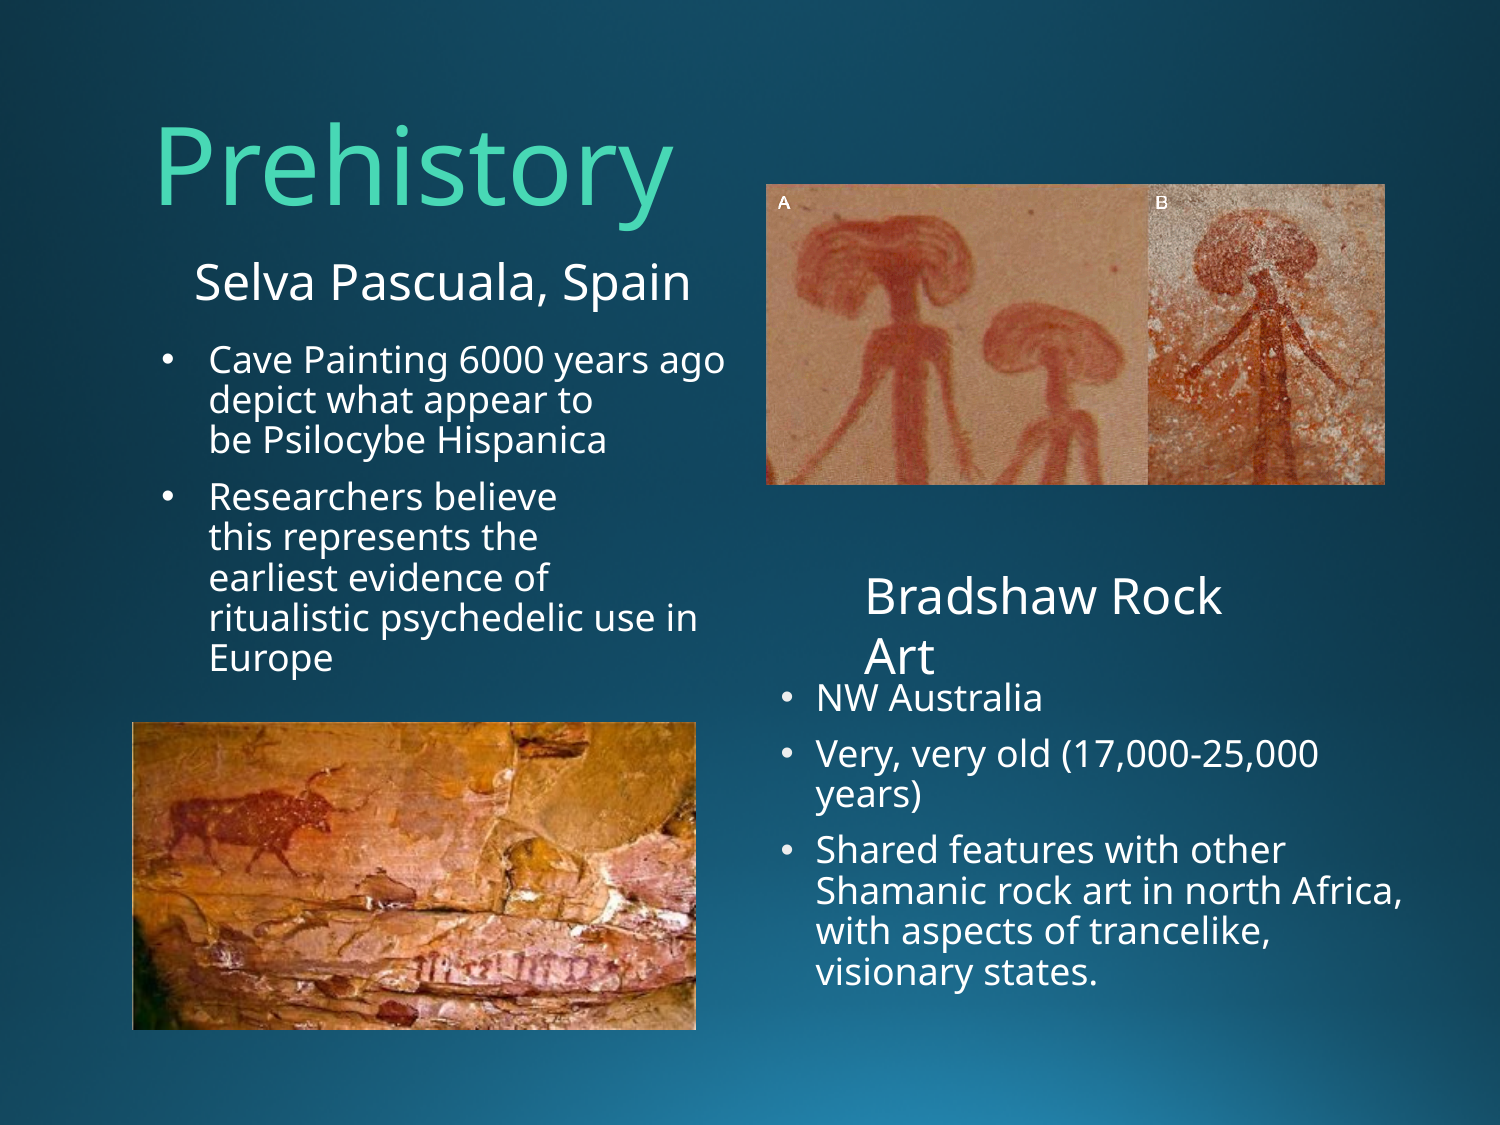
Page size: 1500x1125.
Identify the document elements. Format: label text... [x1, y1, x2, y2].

picture [0, 0, 1500, 1125]
title Prehistory [103, 59, 723, 281]
text_box Selva Pascuala, Spain [179, 243, 723, 319]
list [766, 184, 1385, 485]
text_box Bradshaw Rock Art [849, 556, 1300, 692]
text_box Cave Painting 6000 years ago depict what appear to be Psilocybe Hispanica Researchers believe this represents the earliest evidence of ritualistic psychedelic use in Europe [146, 333, 751, 728]
list NW Australia Very, very old (17,000-25,000 years) Shared features with other Shamanic rock art in north Africa, with aspects of trancelike, visionary states. [765, 595, 1447, 959]
